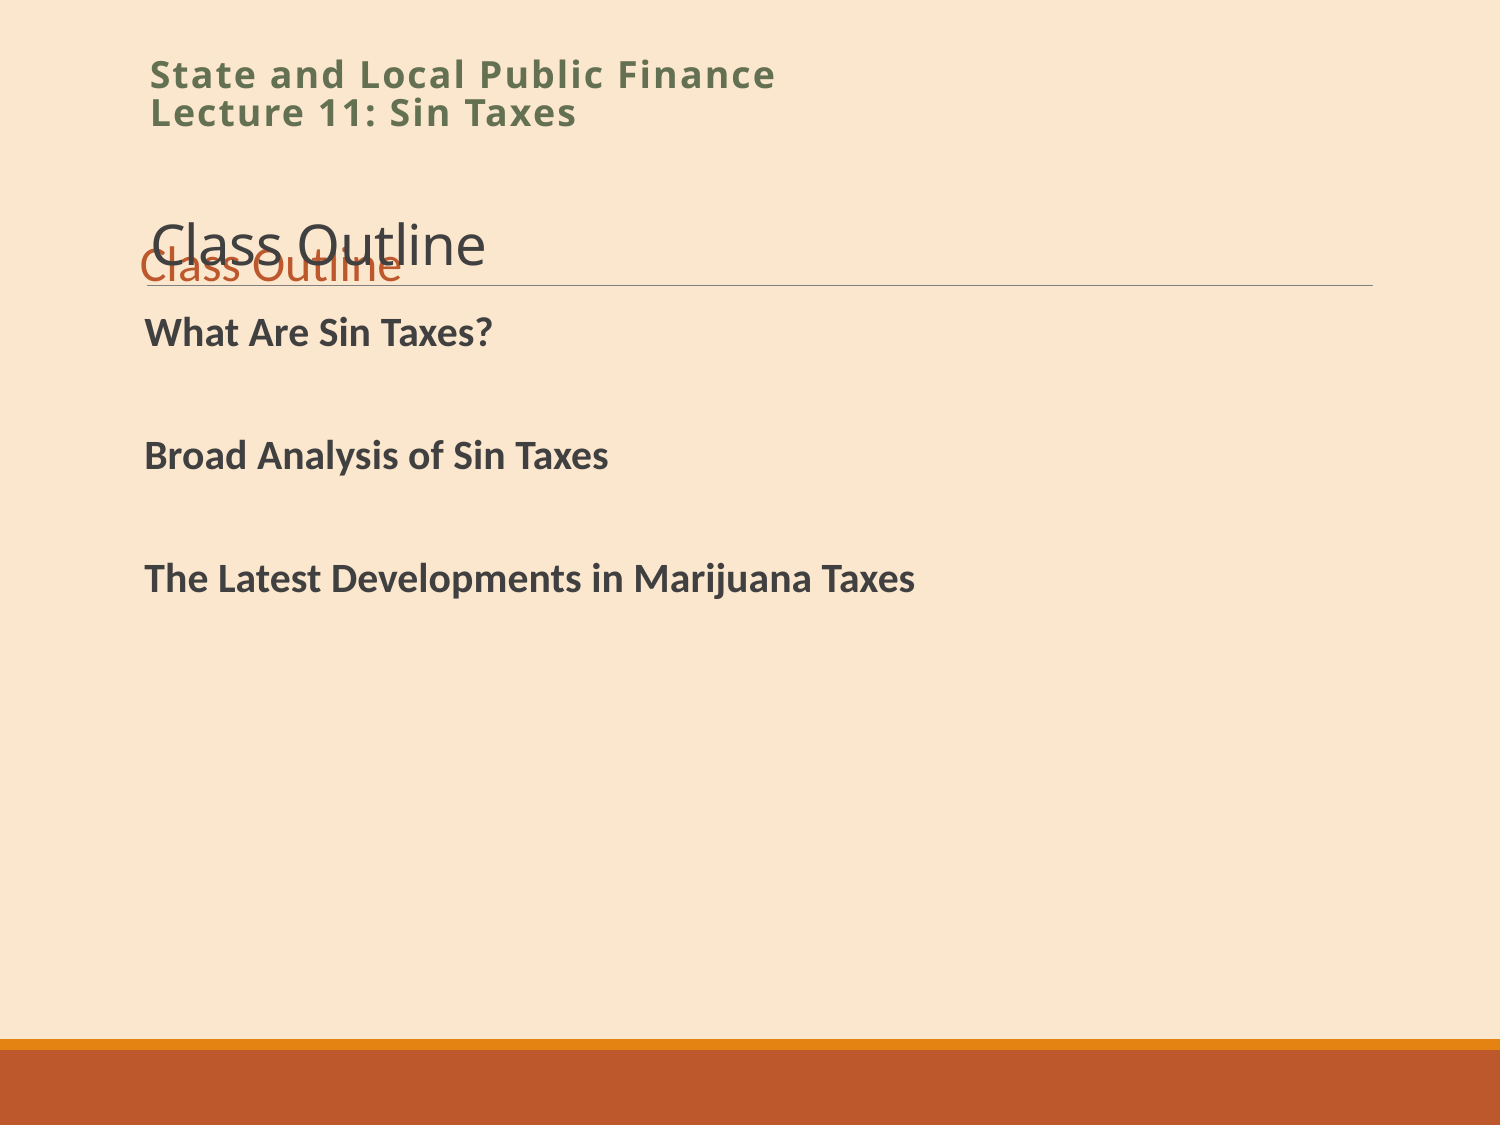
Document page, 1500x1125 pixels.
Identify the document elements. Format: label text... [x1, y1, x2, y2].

text_box Class Outline [124, 212, 418, 300]
list What Are Sin Taxes? Broad Analysis of Sin Taxes The Latest Developments in Marijuana Taxes [135, 302, 1373, 963]
title Class Outline [135, 47, 1373, 285]
